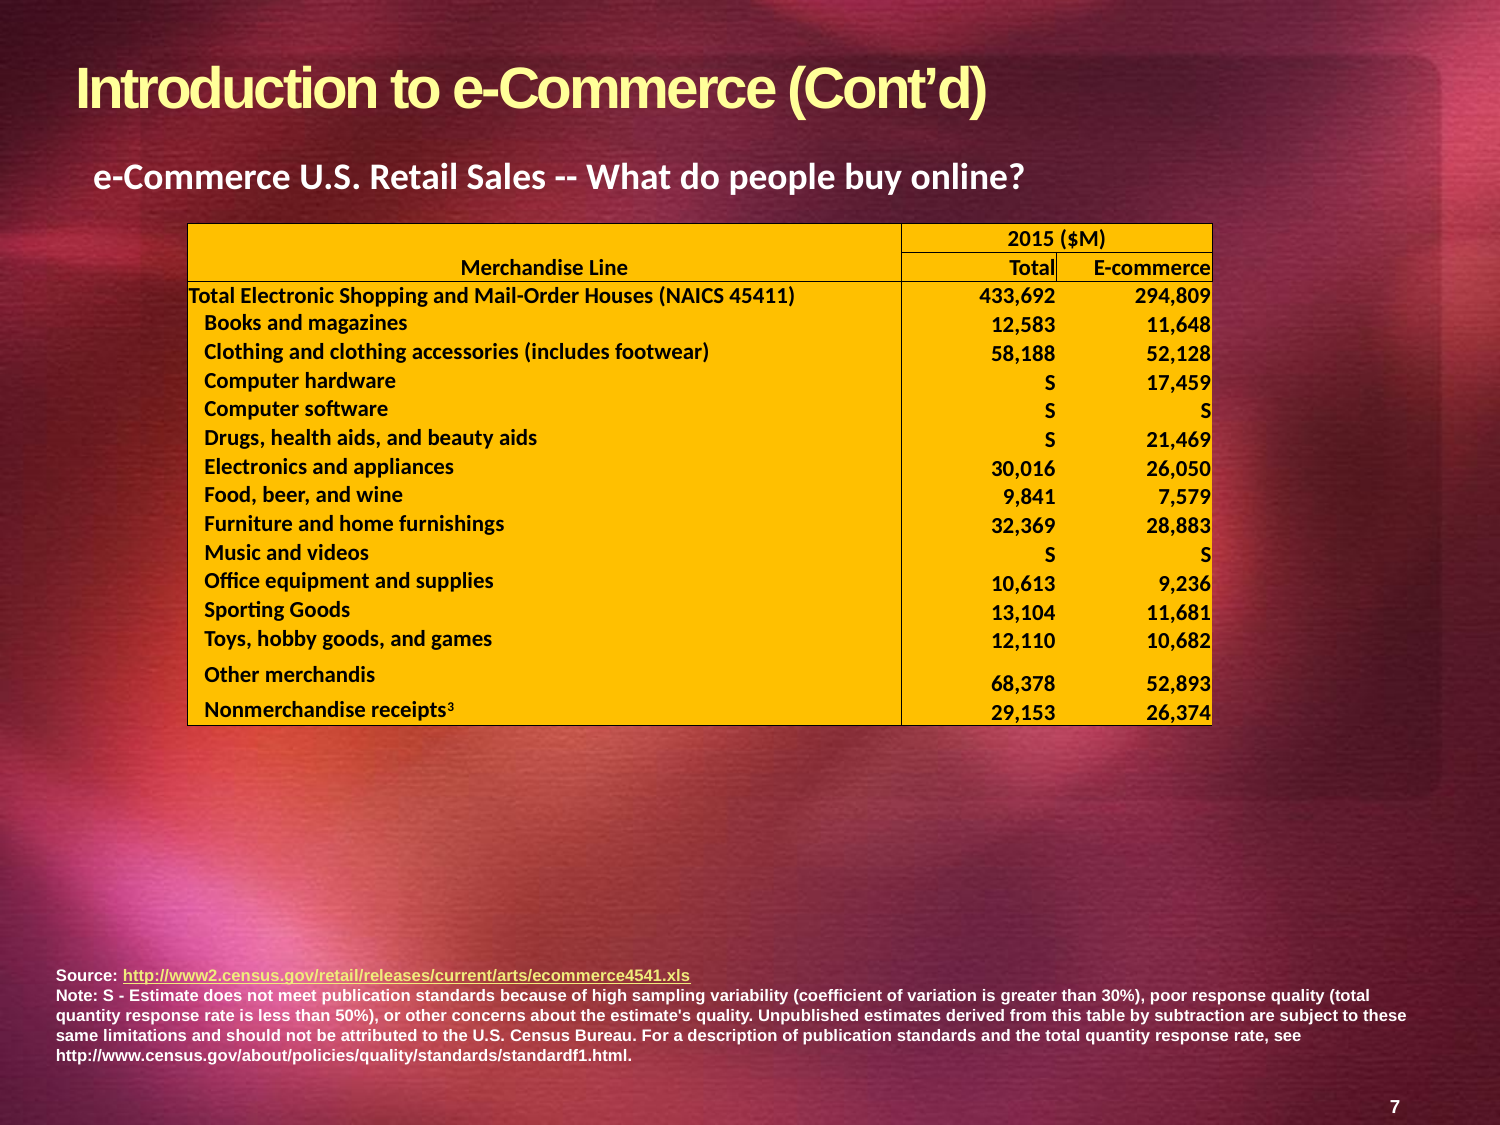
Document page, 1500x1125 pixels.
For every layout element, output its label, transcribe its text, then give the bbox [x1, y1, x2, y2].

table_header 2015 ($M) [902, 224, 1212, 252]
table_cell Other merchandis [188, 654, 901, 697]
table_header Merchandise Line [188, 224, 901, 281]
text_box Source: http://www2.census.gov/retail/releases/current/arts/ecommerce4541.xls Note: S - Estimate does not meet publication standards because of high sampling variability (coefficient of variation is greater than 30%), poor response quality (total quantity response rate is less than 50%), or other concerns about the estimate's quality. Unpublished estimates derived from this table by subtraction are subject to these same limitations and should not be attributed to the U.S. Census Bureau. For a description of publication standards and the total quantity response rate, see http://www.census.gov/about/policies/quality/standards/standardf1.html. [41, 937, 1442, 1072]
table_cell 17,459 [1057, 367, 1212, 396]
table_cell 32,369 [902, 511, 1057, 540]
table_cell Electronics and appliances [188, 453, 901, 482]
table_cell Computer software [188, 396, 901, 425]
table_cell 10,682 [1057, 626, 1212, 654]
table_cell 26,050 [1057, 453, 1212, 482]
table_cell 12,110 [902, 626, 1057, 654]
table_cell Books and magazines [188, 310, 901, 339]
picture [0, 0, 1500, 1125]
table_cell Food, beer, and wine [188, 482, 901, 511]
table_cell 52,893 [1057, 654, 1212, 697]
table_cell S [1057, 540, 1212, 568]
table_cell Furniture and home furnishings [188, 511, 901, 540]
table_cell S [1057, 396, 1212, 425]
table_cell Music and videos [188, 540, 901, 568]
table_cell Computer hardware [188, 367, 901, 396]
table_cell 12,583 [902, 310, 1057, 339]
table_cell 433,692 [902, 282, 1057, 310]
table_cell 30,016 [902, 453, 1057, 482]
table_cell Clothing and clothing accessories (includes footwear) [188, 339, 901, 367]
text_box e-Commerce U.S. Retail Sales -- What do people buy online? [78, 144, 1042, 205]
table_cell 58,188 [902, 339, 1057, 367]
table_cell Nonmerchandise receipts3 [188, 697, 901, 725]
table_cell S [902, 396, 1057, 425]
title Introduction to e-Commerce (Cont’d) [75, 58, 1407, 122]
table_cell Total [902, 253, 1056, 281]
table_cell 68,378 [902, 654, 1057, 697]
table_cell 11,648 [1057, 310, 1212, 339]
table_cell Office equipment and supplies [188, 568, 901, 597]
table_cell S [902, 540, 1057, 568]
table_cell 28,883 [1057, 511, 1212, 540]
table_cell 26,374 [1057, 697, 1212, 725]
table_cell 52,128 [1057, 339, 1212, 367]
table_cell Toys, hobby goods, and games [188, 626, 901, 654]
table_cell 9,841 [902, 482, 1057, 511]
table_cell 294,809 [1057, 282, 1212, 310]
table_cell Total Electronic Shopping and Mail-Order Houses (NAICS 45411) [188, 282, 901, 310]
table_cell 9,236 [1057, 568, 1212, 597]
table_cell 10,613 [902, 568, 1057, 597]
table_cell Drugs, health aids, and beauty aids [188, 425, 901, 453]
table_cell Sporting Goods [188, 597, 901, 626]
table_cell 21,469 [1057, 425, 1212, 453]
table_cell 29,153 [902, 697, 1057, 725]
table_cell E-commerce [1057, 253, 1212, 281]
table_cell 13,104 [902, 597, 1057, 626]
table_cell 7,579 [1057, 482, 1212, 511]
table_cell S [902, 367, 1057, 396]
table_cell S [902, 425, 1057, 453]
table_cell 11,681 [1057, 597, 1212, 626]
